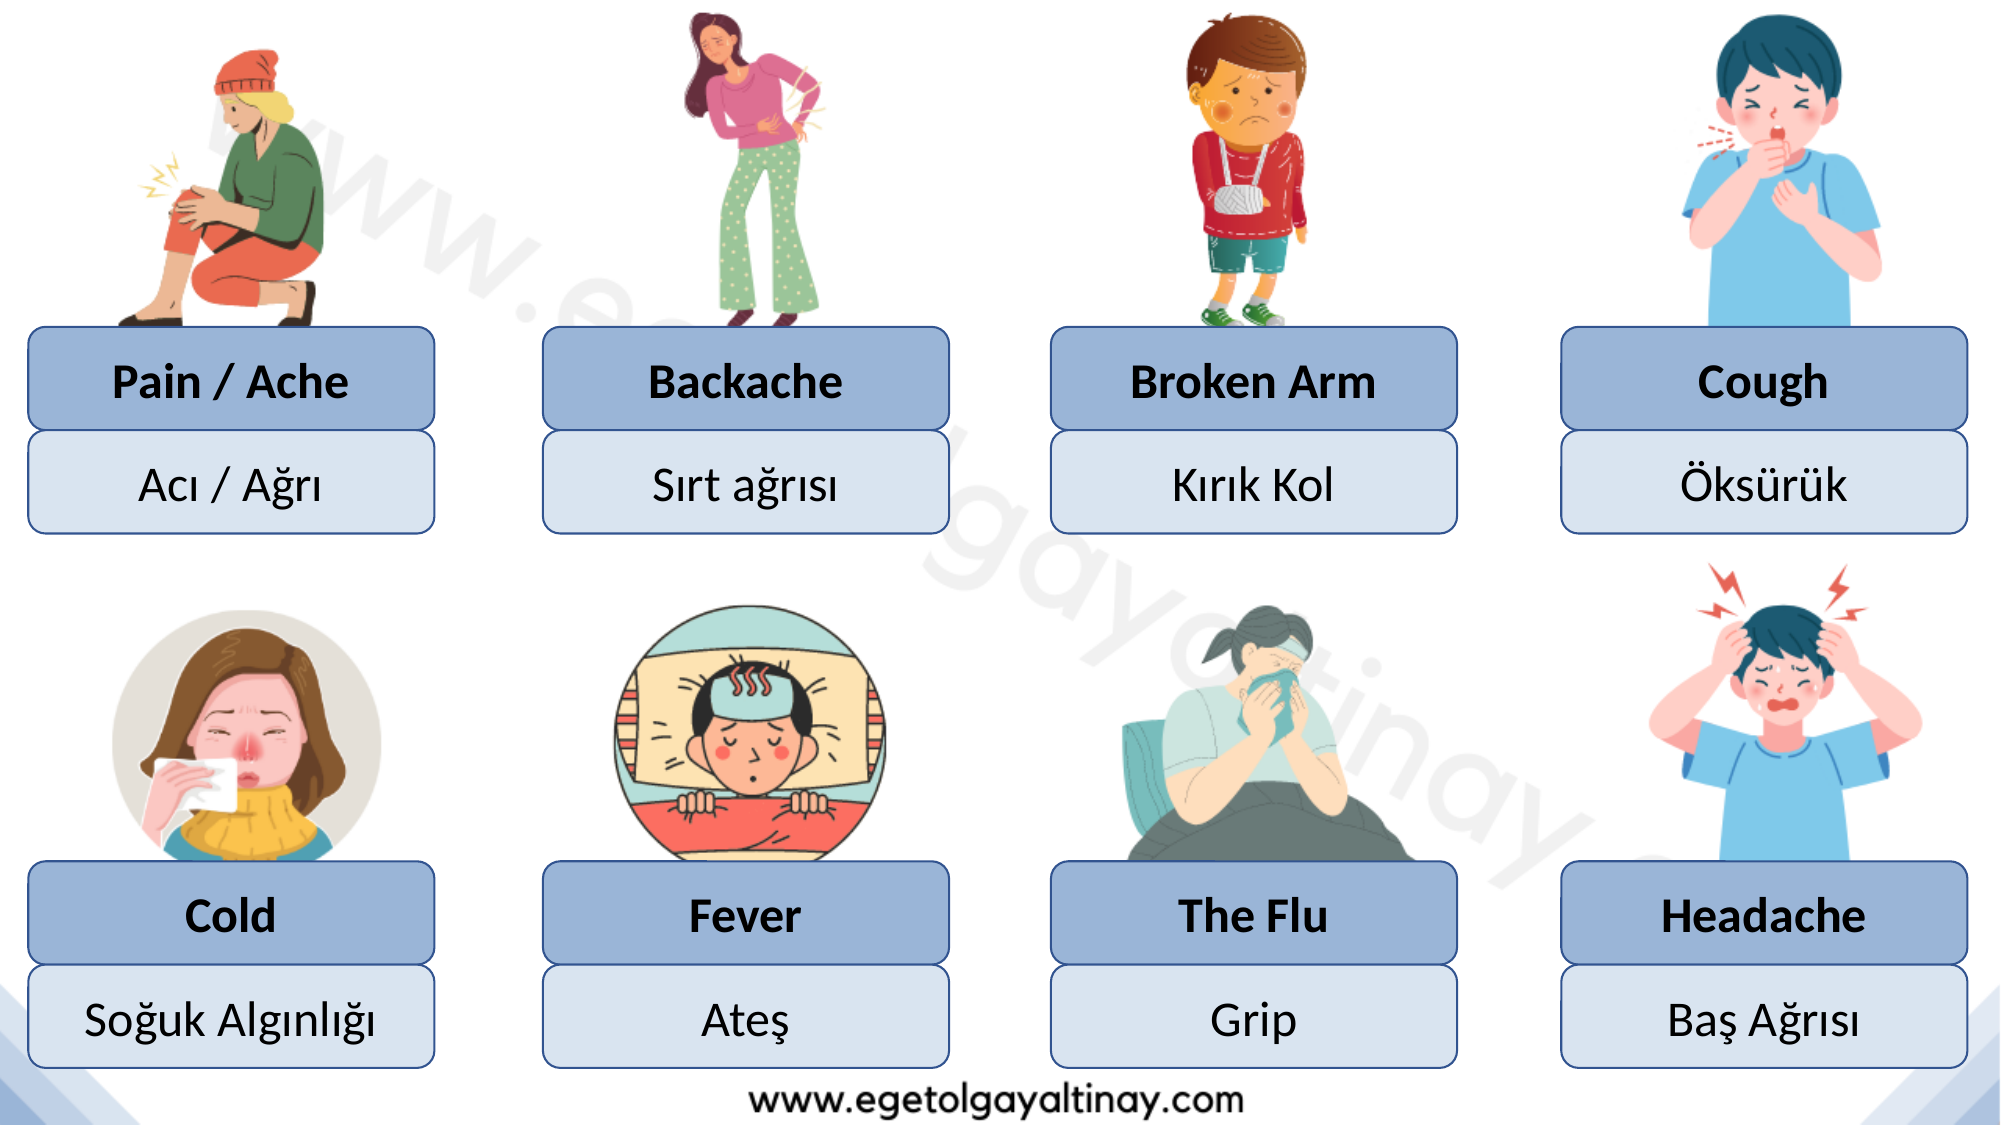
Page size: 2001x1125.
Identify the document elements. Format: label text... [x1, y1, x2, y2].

text_box Ateş [541, 963, 951, 1069]
text_box Broken Arm [1049, 325, 1459, 430]
text_box Soğuk Algınlığı [27, 963, 436, 1069]
text_box Baş Ağrısı [1560, 963, 1969, 1069]
text_box Backache [541, 325, 951, 430]
text_box Grip [1049, 963, 1459, 1069]
text_box Öksürük [1560, 429, 1969, 535]
text_box Acı / Ağrı [27, 429, 436, 535]
text_box Fever [541, 860, 951, 965]
text_box Pain / Ache [27, 325, 436, 430]
text_box Cough [1560, 325, 1969, 430]
picture [0, 0, 2001, 1125]
text_box Headache [1560, 860, 1969, 965]
text_box Sırt ağrısı [541, 429, 951, 535]
text_box Kırık Kol [1049, 429, 1459, 535]
text_box The Flu [1049, 860, 1459, 965]
text_box Cold [27, 860, 436, 965]
